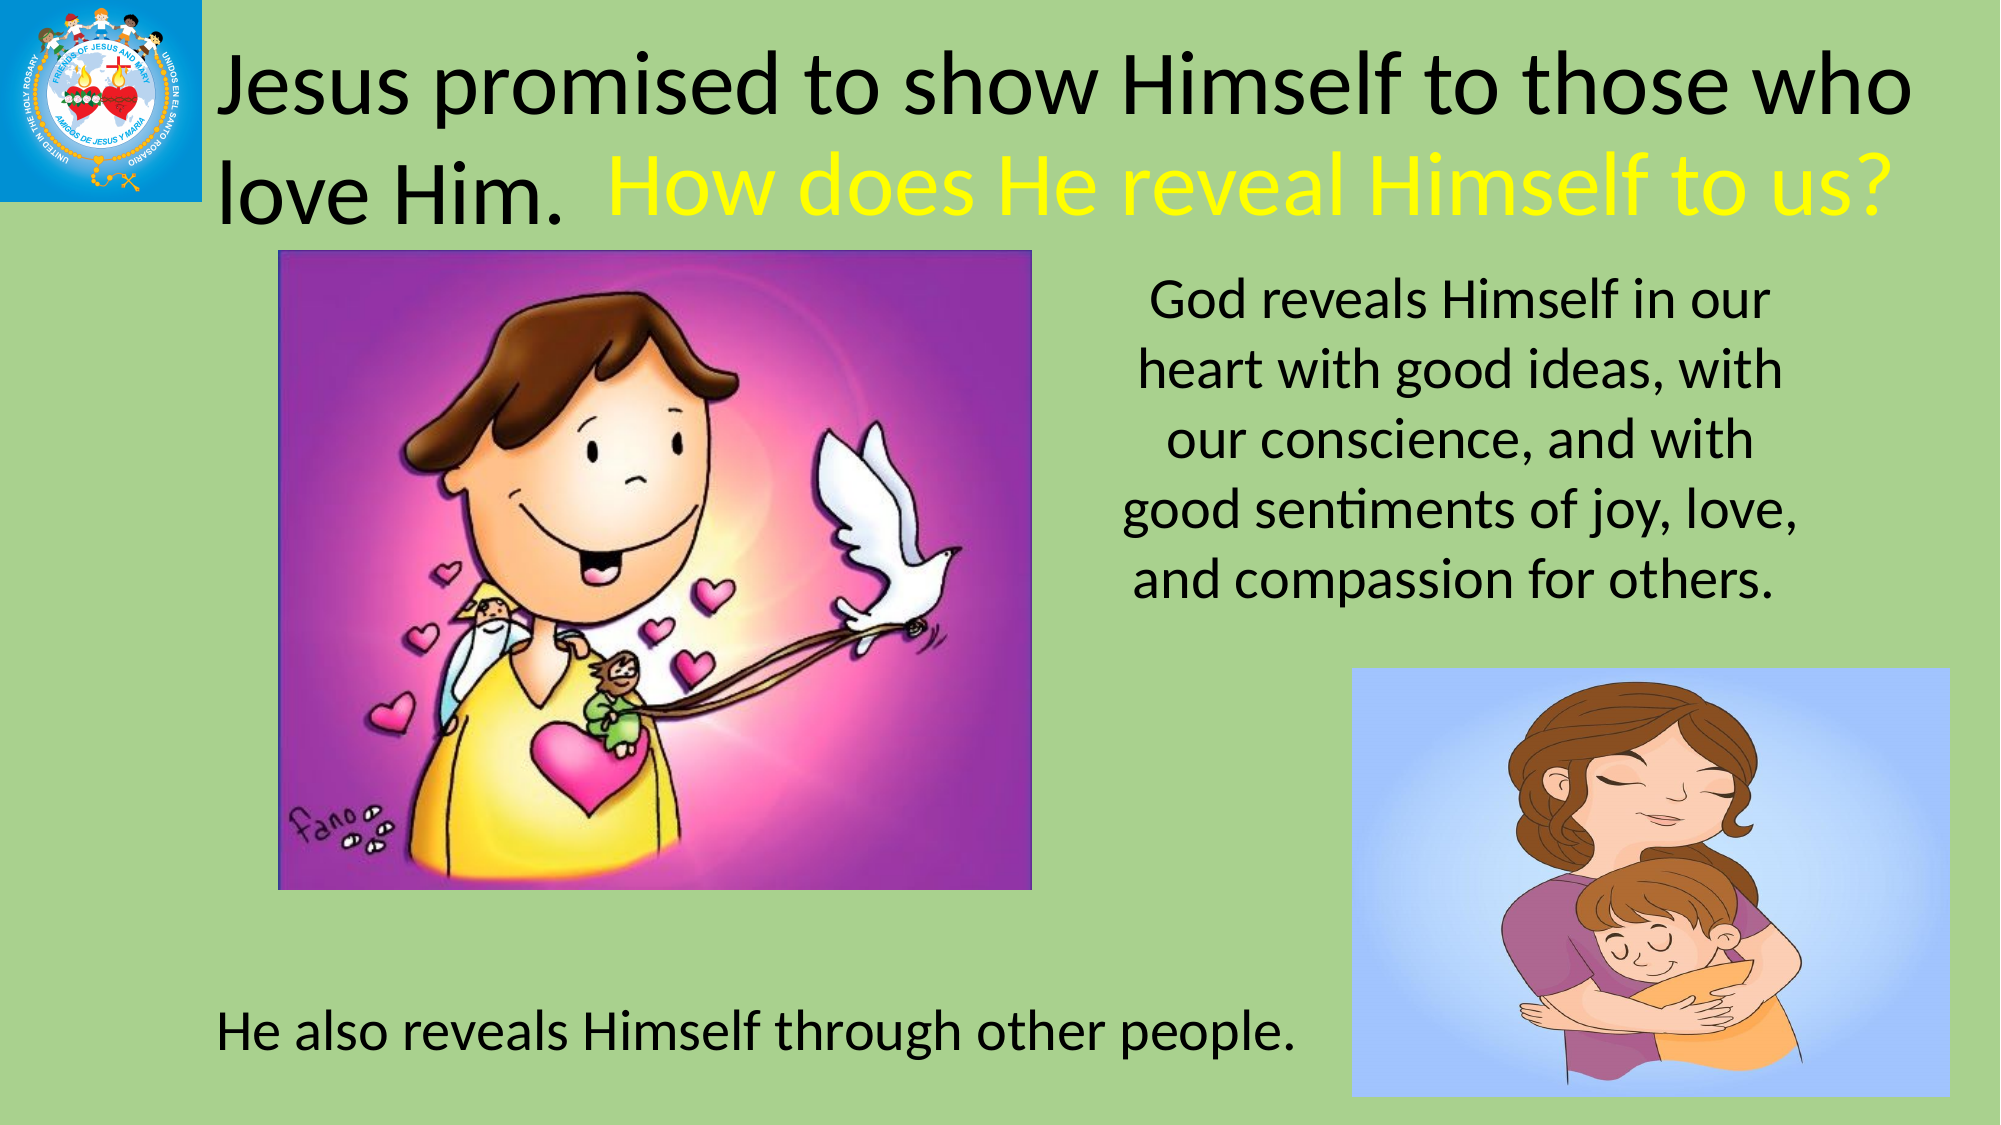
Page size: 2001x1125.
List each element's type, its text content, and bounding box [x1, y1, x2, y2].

text_box How does He reveal Himself to us? [591, 116, 2000, 242]
text_box Jesus promised to show Himself to those who love Him. [201, 15, 2000, 251]
text_box God reveals Himself in our heart with good ideas, with our conscience, and with good sentiments of joy, love, and compassion for others. [1096, 252, 1825, 618]
picture [1352, 668, 1950, 1097]
picture [278, 250, 1032, 890]
picture [22, 9, 180, 186]
text_box He also reveals Himself through other people. [201, 984, 1352, 1069]
